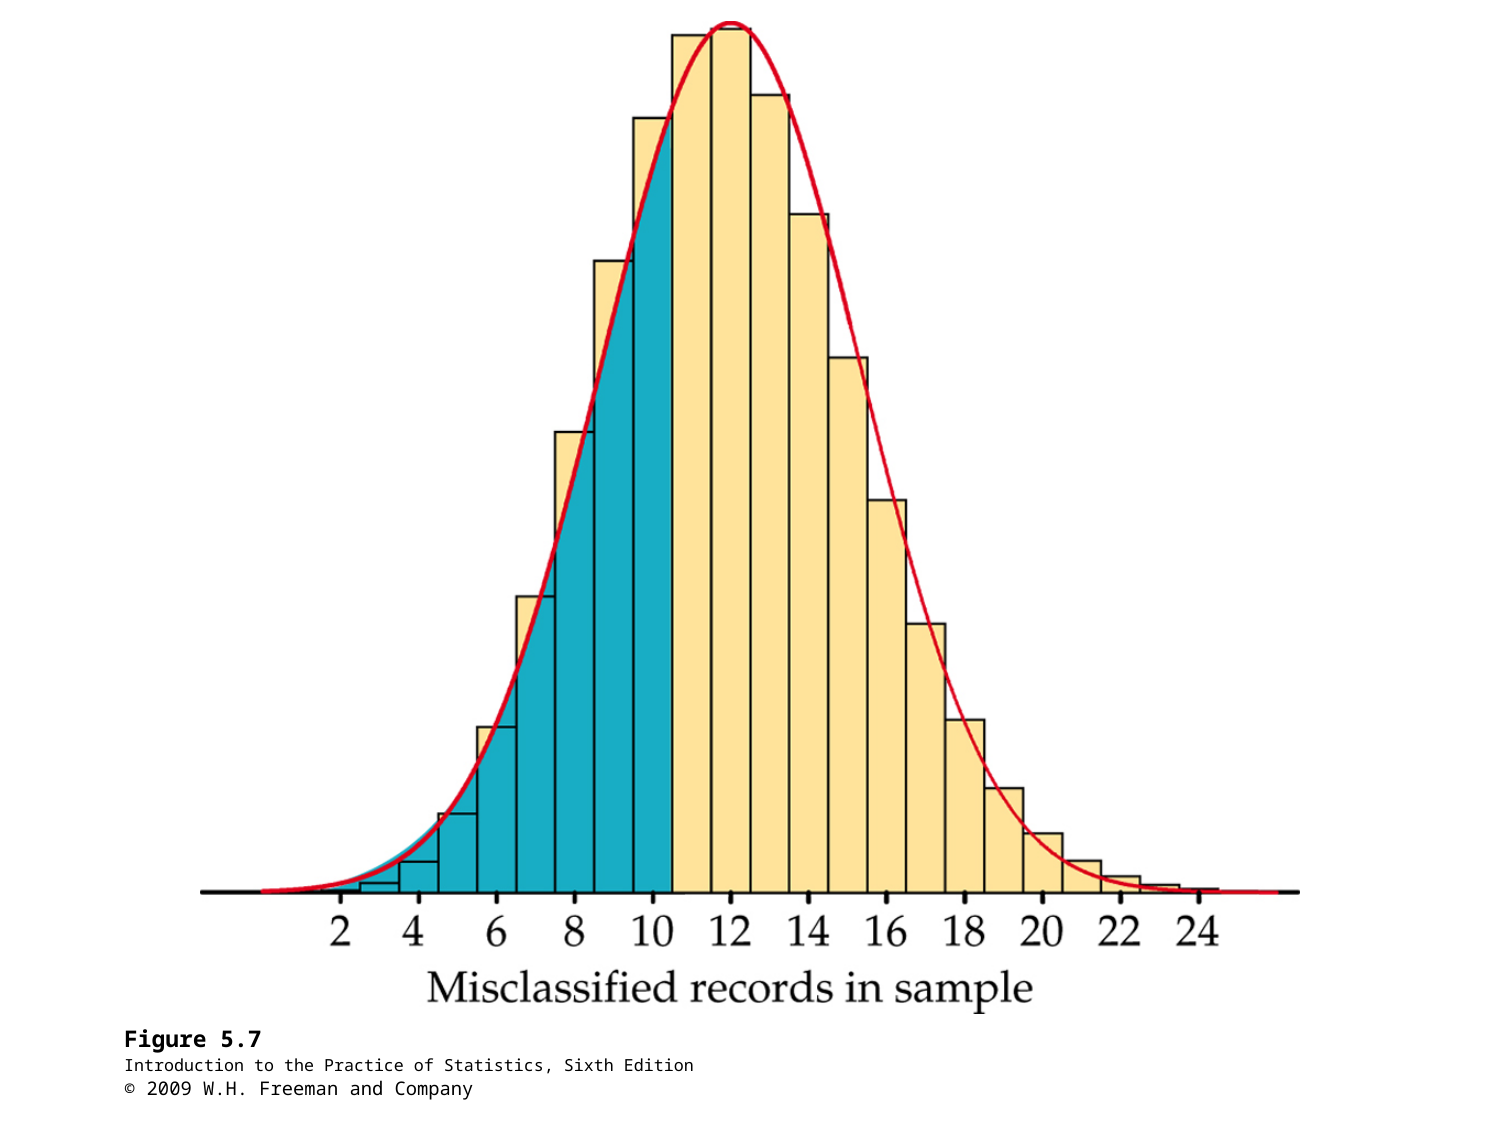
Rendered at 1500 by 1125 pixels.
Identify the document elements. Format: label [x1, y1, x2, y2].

text_box [199, 21, 1301, 1104]
